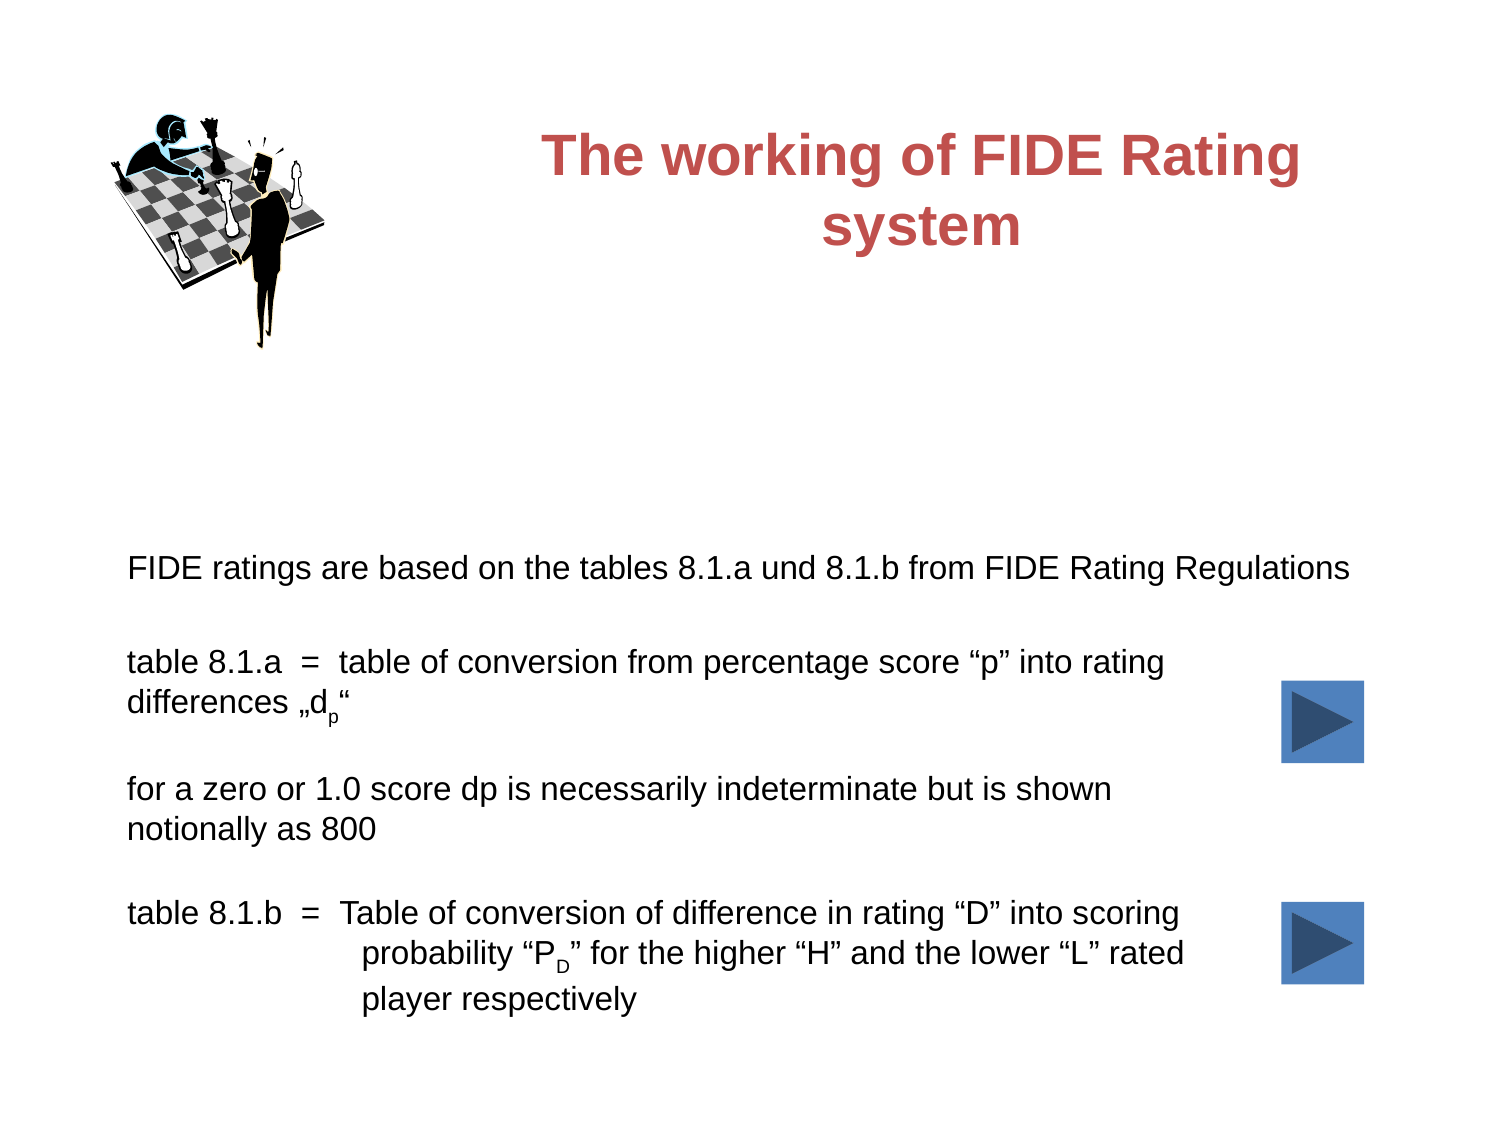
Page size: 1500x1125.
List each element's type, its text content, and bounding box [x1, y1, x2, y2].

text_box FIDE ratings are based on the tables 8.1.a und 8.1.b from FIDE Rating Regulations [112, 538, 1388, 594]
text_box [1281, 680, 1365, 764]
picture [110, 112, 326, 351]
text_box table 8.1.b = Table of conversion of difference in rating “D” into scoring probability “PD” for the higher “H” and the lower “L” rated player respectively [112, 884, 1270, 1025]
text_box [1281, 901, 1365, 985]
text_box The working of FIDE Rating system [468, 109, 1375, 265]
text_box table 8.1.a = table of conversion from percentage score “p” into rating differences „dp“ for a zero or 1.0 score dp is necessarily indeterminate but is shown notionally as 800 [112, 632, 1258, 855]
